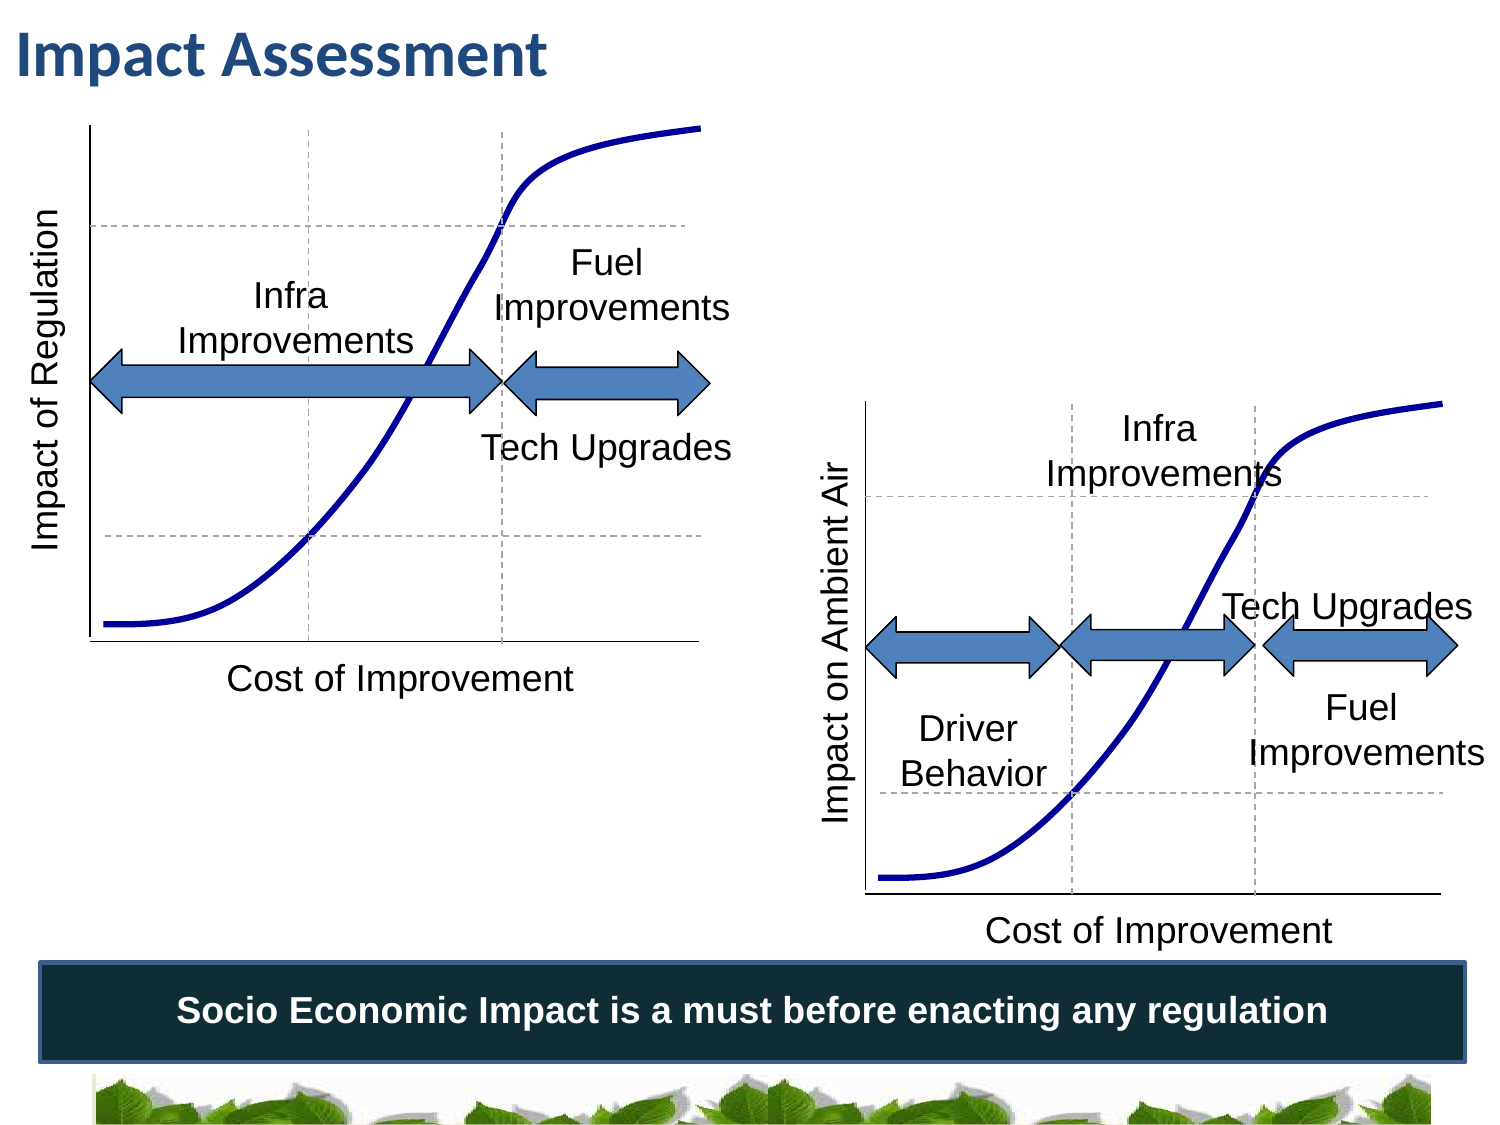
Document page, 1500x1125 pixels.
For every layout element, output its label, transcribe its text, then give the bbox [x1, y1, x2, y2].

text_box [12, 125, 717, 696]
text_box Socio Economic Impact is a must before enacting any regulation [38, 960, 1467, 1064]
title Impact Assessment [0, 0, 1500, 100]
picture [92, 1074, 1431, 1125]
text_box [802, 396, 1466, 946]
